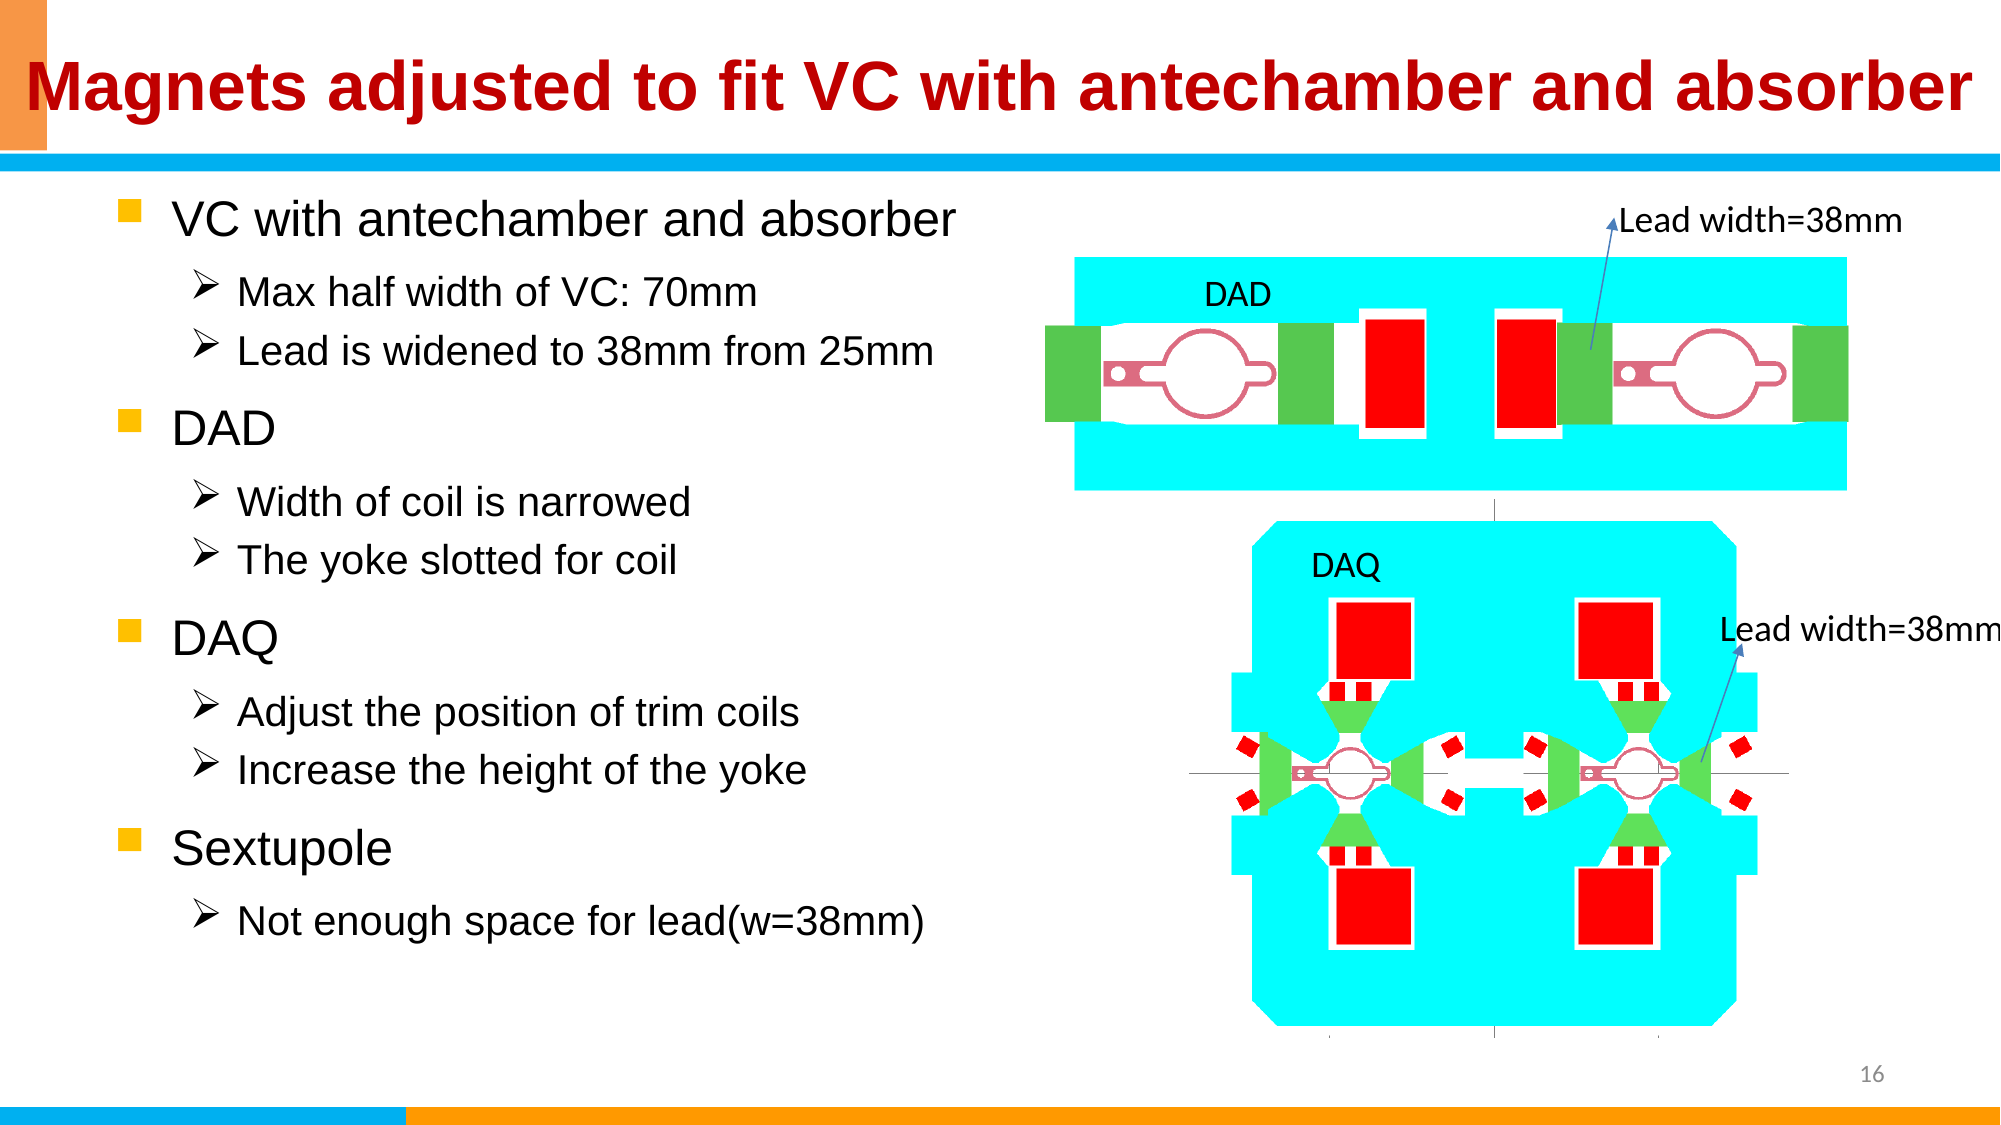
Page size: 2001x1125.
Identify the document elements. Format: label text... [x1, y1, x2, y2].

picture [1026, 236, 1866, 1038]
slide_number 16 [1433, 1042, 1900, 1103]
text_box Lead width=38mm [1604, 187, 1919, 247]
list VC with antechamber and absorber Max half width of VC: 70mm Lead is widened to 38mm from 25mm DAD Width of coil is narrowed The yoke slotted for coil DAQ Adjust the position of trim coils Increase the height of the yoke Sextupole Not enough space for lead(w=38mm) [99, 172, 1900, 967]
text_box Lead width=38mm [1793, 596, 2000, 657]
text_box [1700, 643, 1743, 763]
title Magnets adjusted to fit VC with antechamber and absorber [0, 23, 2000, 143]
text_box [1590, 217, 1615, 351]
